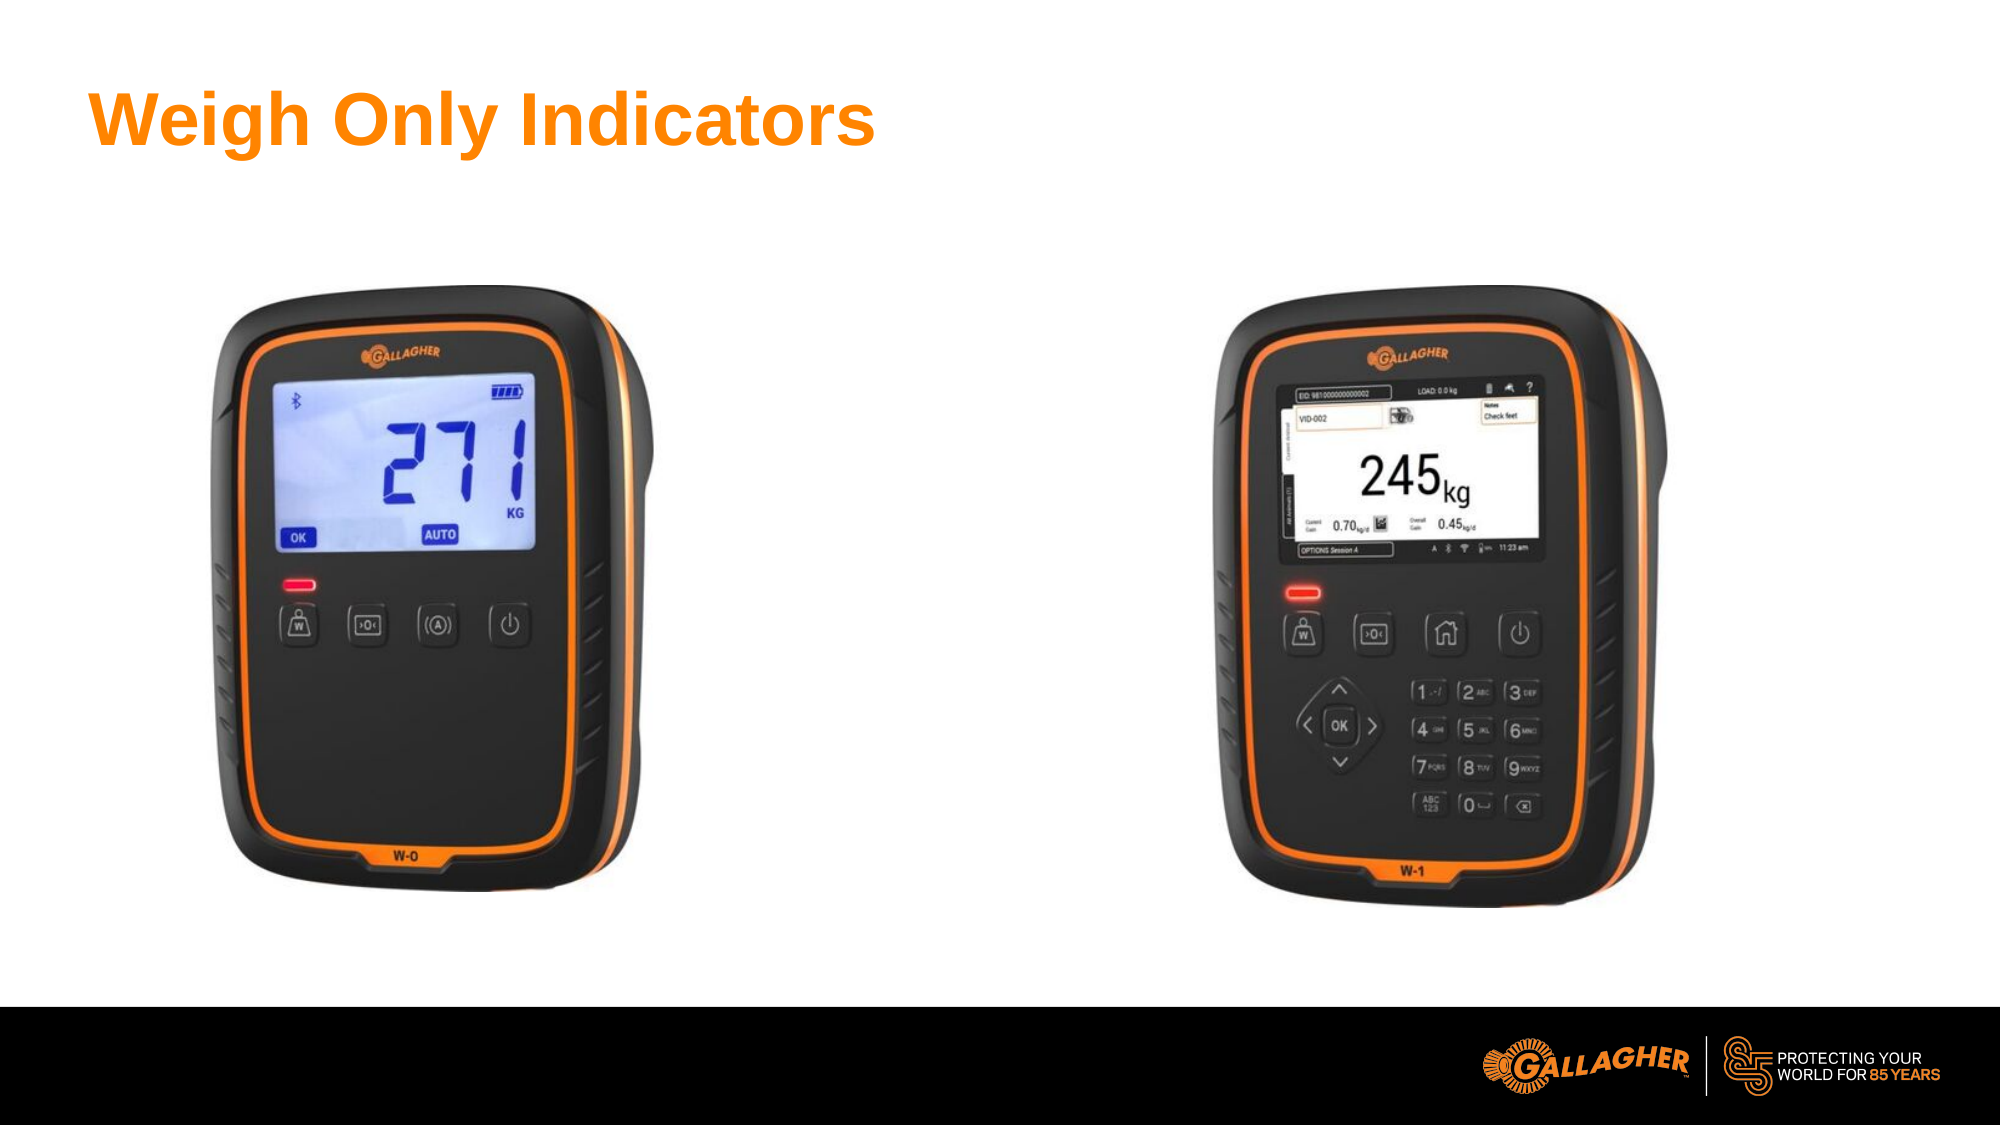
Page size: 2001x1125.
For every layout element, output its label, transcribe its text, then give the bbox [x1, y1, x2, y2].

picture [128, 285, 735, 892]
list Weigh Only Indicators [0, 0, 2000, 162]
picture [1483, 1036, 1940, 1096]
picture [1128, 285, 1751, 908]
